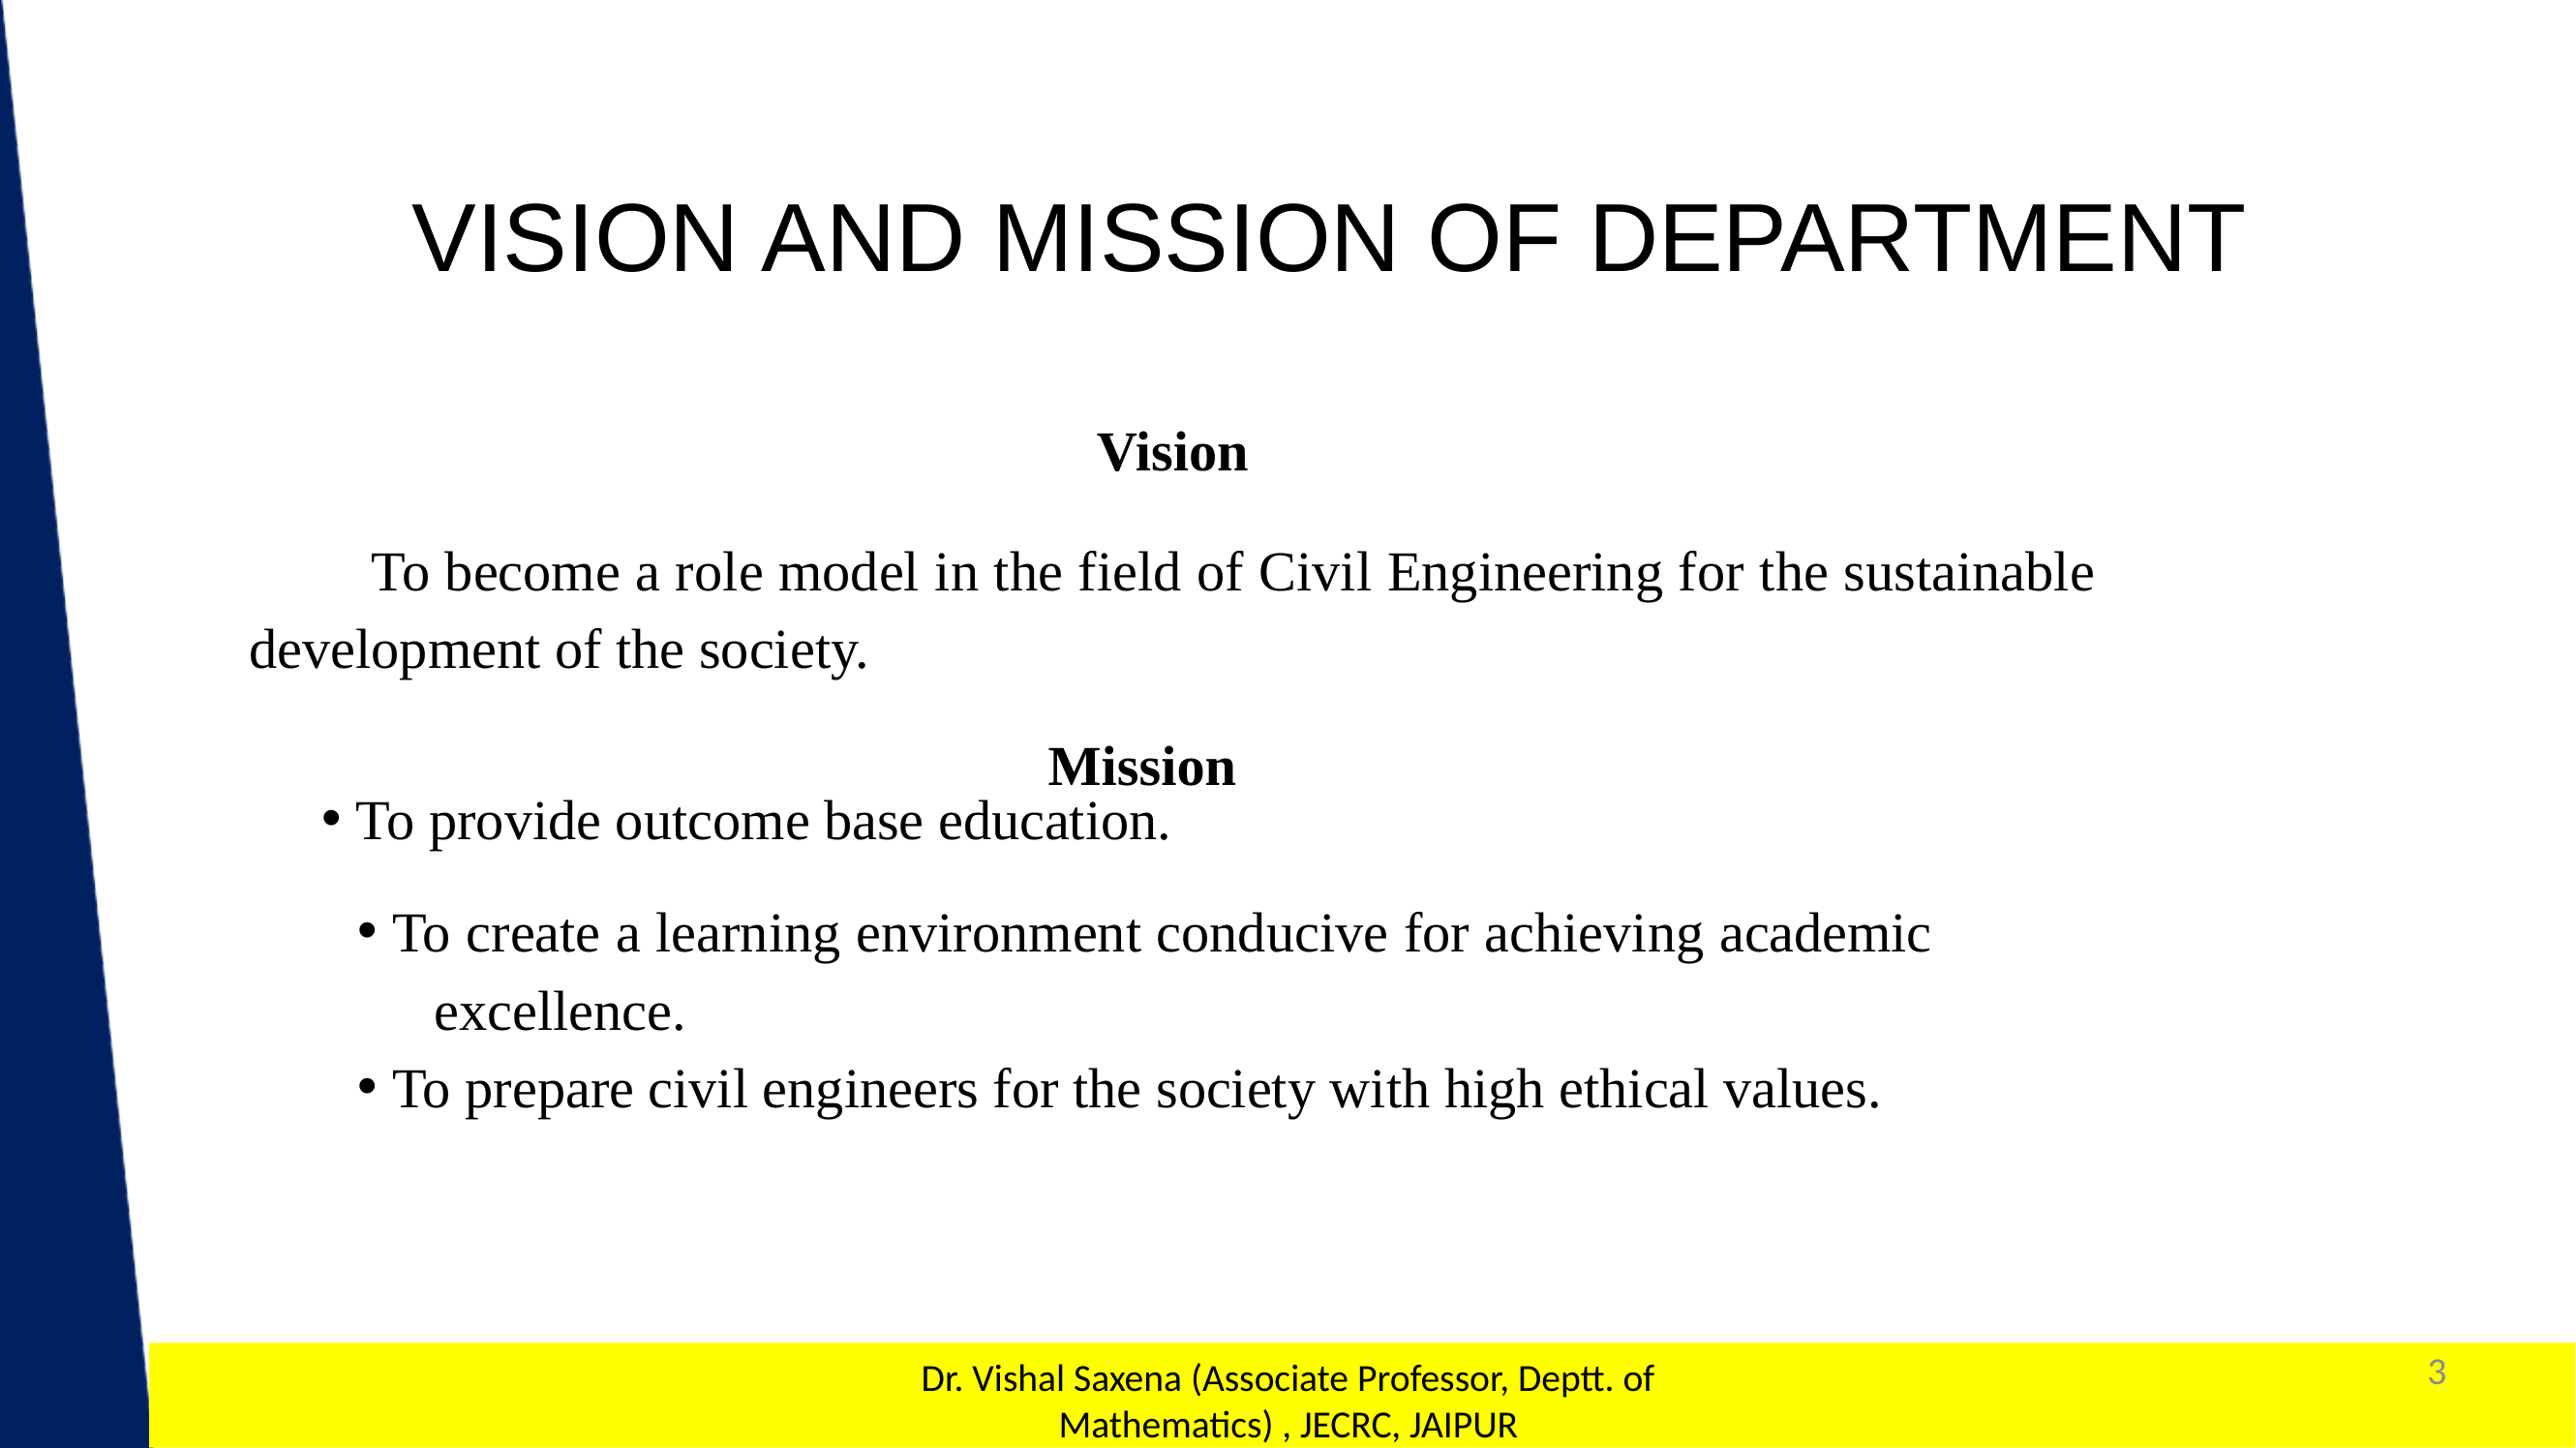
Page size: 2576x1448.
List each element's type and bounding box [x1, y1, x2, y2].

text_box [0, 0, 2576, 1448]
